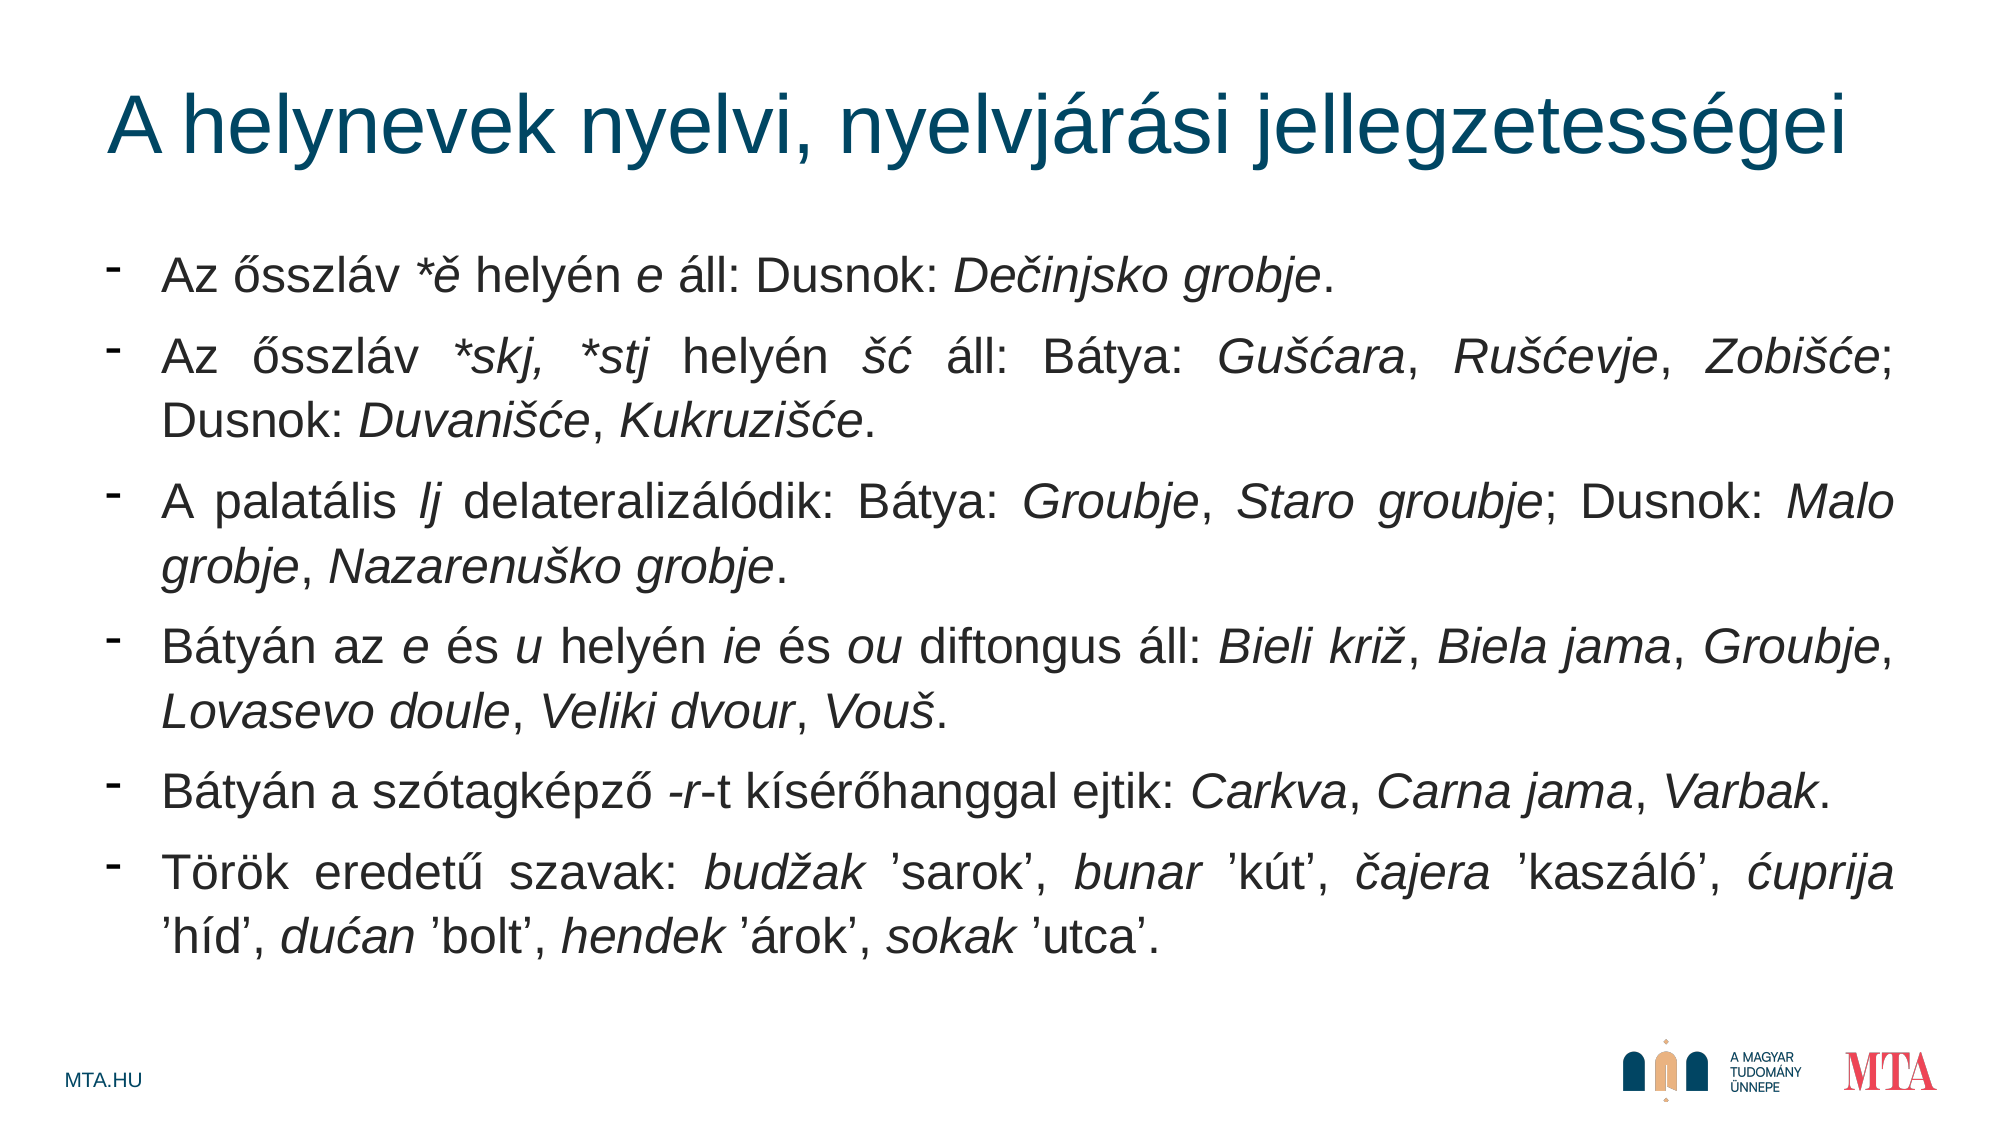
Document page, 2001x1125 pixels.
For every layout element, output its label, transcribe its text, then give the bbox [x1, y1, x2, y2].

list A helynevek nyelvi, nyelvjárási jellegzetességei [43, 63, 1913, 232]
picture [1623, 1039, 1979, 1102]
list Az ősszláv *ě helyén e áll: Dusnok: Dečinjsko grobje. Az ősszláv *skj, *stj helyén šć áll: Bátya: Gušćara, Rušćevje, Zobišće; Dusnok: Duvanišće, Kukruzišće. A palatális lj delateralizálódik: Bátya: Groubje, Staro groubje; Dusnok: Malo grobje, Nazarenuško grobje. Bátyán az e és u helyén ie és ou diftongus áll: Bieli križ, Biela jama, Groubje, Lovasevo doule, Veliki dvour, Vouš. Bátyán a szótagképző -r-t kísérőhanggal ejtik: Carkva, Carna jama, Varbak. Török eredetű szavak: budžak ʼsarokʼ, bunar ʼkútʼ, čajera ʼkaszálóʼ, ćuprija ʼhídʼ, dućan ʼboltʼ, hendek ʼárokʼ, sokak ʼutcaʼ. [90, 231, 1910, 1031]
